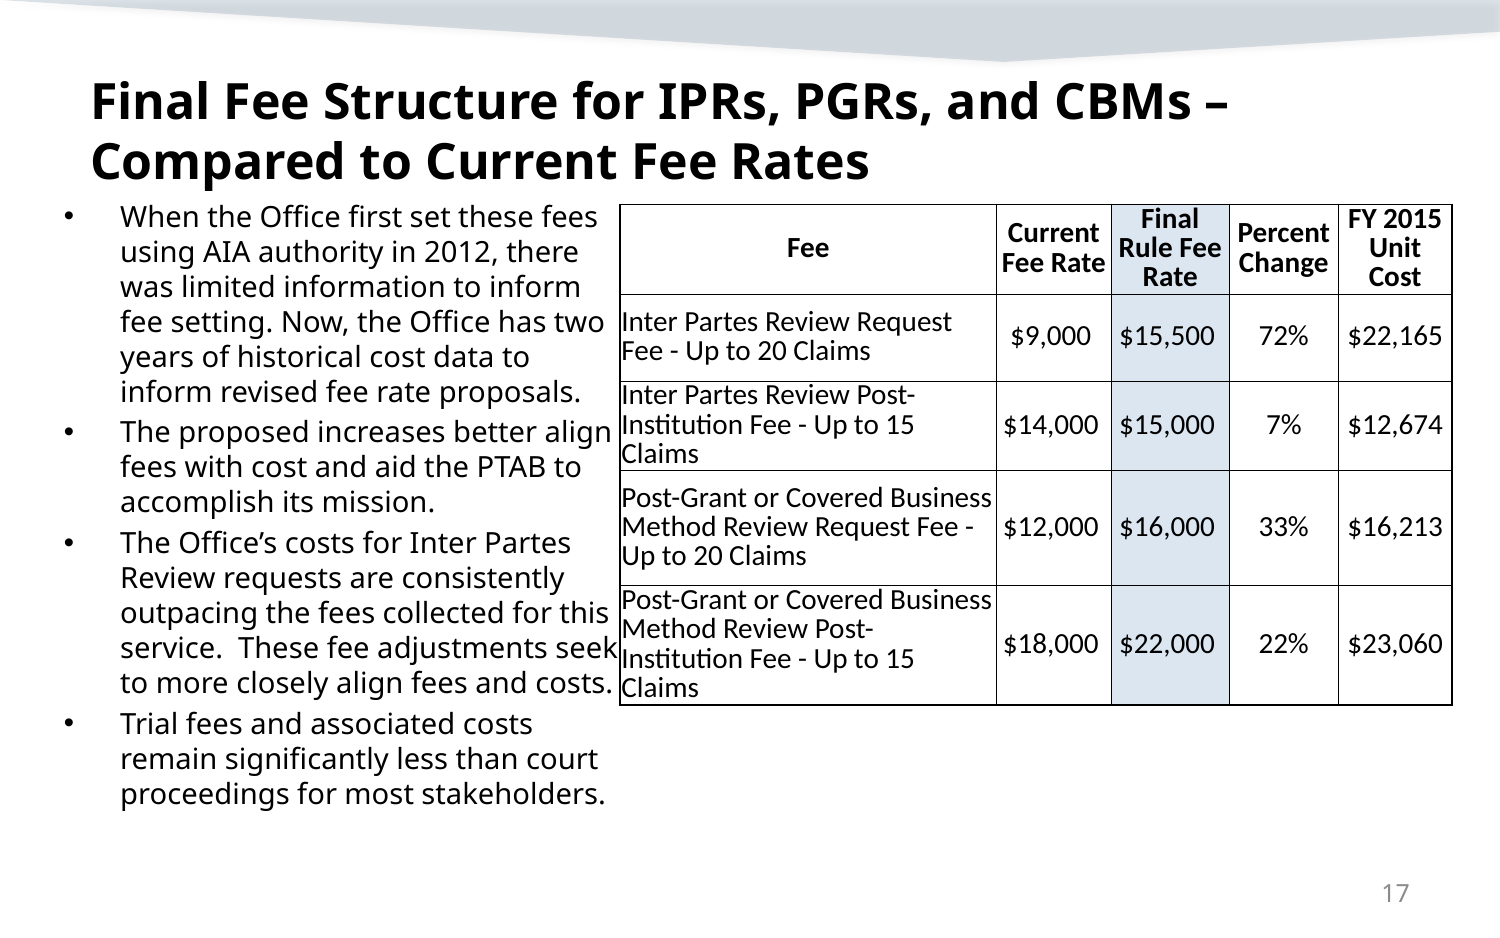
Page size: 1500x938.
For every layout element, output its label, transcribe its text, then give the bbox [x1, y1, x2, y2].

table_cell $15,000 [1112, 382, 1229, 470]
table_cell 22% [1230, 586, 1338, 704]
table_cell $12,674 [1339, 382, 1451, 470]
text_box When the Office first set these fees using AIA authority in 2012, there was limited information to inform fee setting. Now, the Office has two years of historical cost data to inform revised fee rate proposals. The proposed increases better align fees with cost and aid the PTAB to accomplish its mission. The Office’s costs for Inter Partes Review requests are consistently outpacing the fees collected for this service. These fee adjustments seek to more closely align fees and costs. Trial fees and associated costs remain significantly less than court proceedings for most stakeholders. [49, 190, 636, 882]
table_cell $9,000 [997, 295, 1111, 381]
table_header FY 2015 Unit Cost [1339, 205, 1451, 294]
table_cell $22,000 [1112, 586, 1229, 704]
title Final Fee Structure for IPRs, PGRs, and CBMs – Compared to Current Fee Rates [75, 62, 1425, 191]
table_cell Inter Partes Review Post-Institution Fee - Up to 15 Claims [621, 382, 996, 470]
table_cell 72% [1230, 295, 1338, 381]
table_cell Post-Grant or Covered Business Method Review Request Fee - Up to 20 Claims [621, 471, 996, 585]
table_cell $12,000 [997, 471, 1111, 585]
table_cell Post-Grant or Covered Business Method Review Post-Institution Fee - Up to 15 Claims [621, 586, 996, 704]
table_cell 33% [1230, 471, 1338, 585]
table_cell 7% [1230, 382, 1338, 470]
table_cell $18,000 [997, 586, 1111, 704]
table_cell $16,000 [1112, 471, 1229, 585]
table_cell $16,213 [1339, 471, 1451, 585]
table_header Current Fee Rate [997, 205, 1111, 294]
table_cell $22,165 [1339, 295, 1451, 381]
slide_number 17 [1074, 869, 1425, 920]
table_cell $23,060 [1339, 586, 1451, 704]
table_cell $14,000 [997, 382, 1111, 470]
table_header Fee [621, 205, 996, 294]
table_cell $15,500 [1112, 295, 1229, 381]
table_header Percent Change [1230, 205, 1338, 294]
table_cell Inter Partes Review Request Fee - Up to 20 Claims [621, 295, 996, 381]
table_header Final Rule Fee Rate [1112, 205, 1229, 294]
